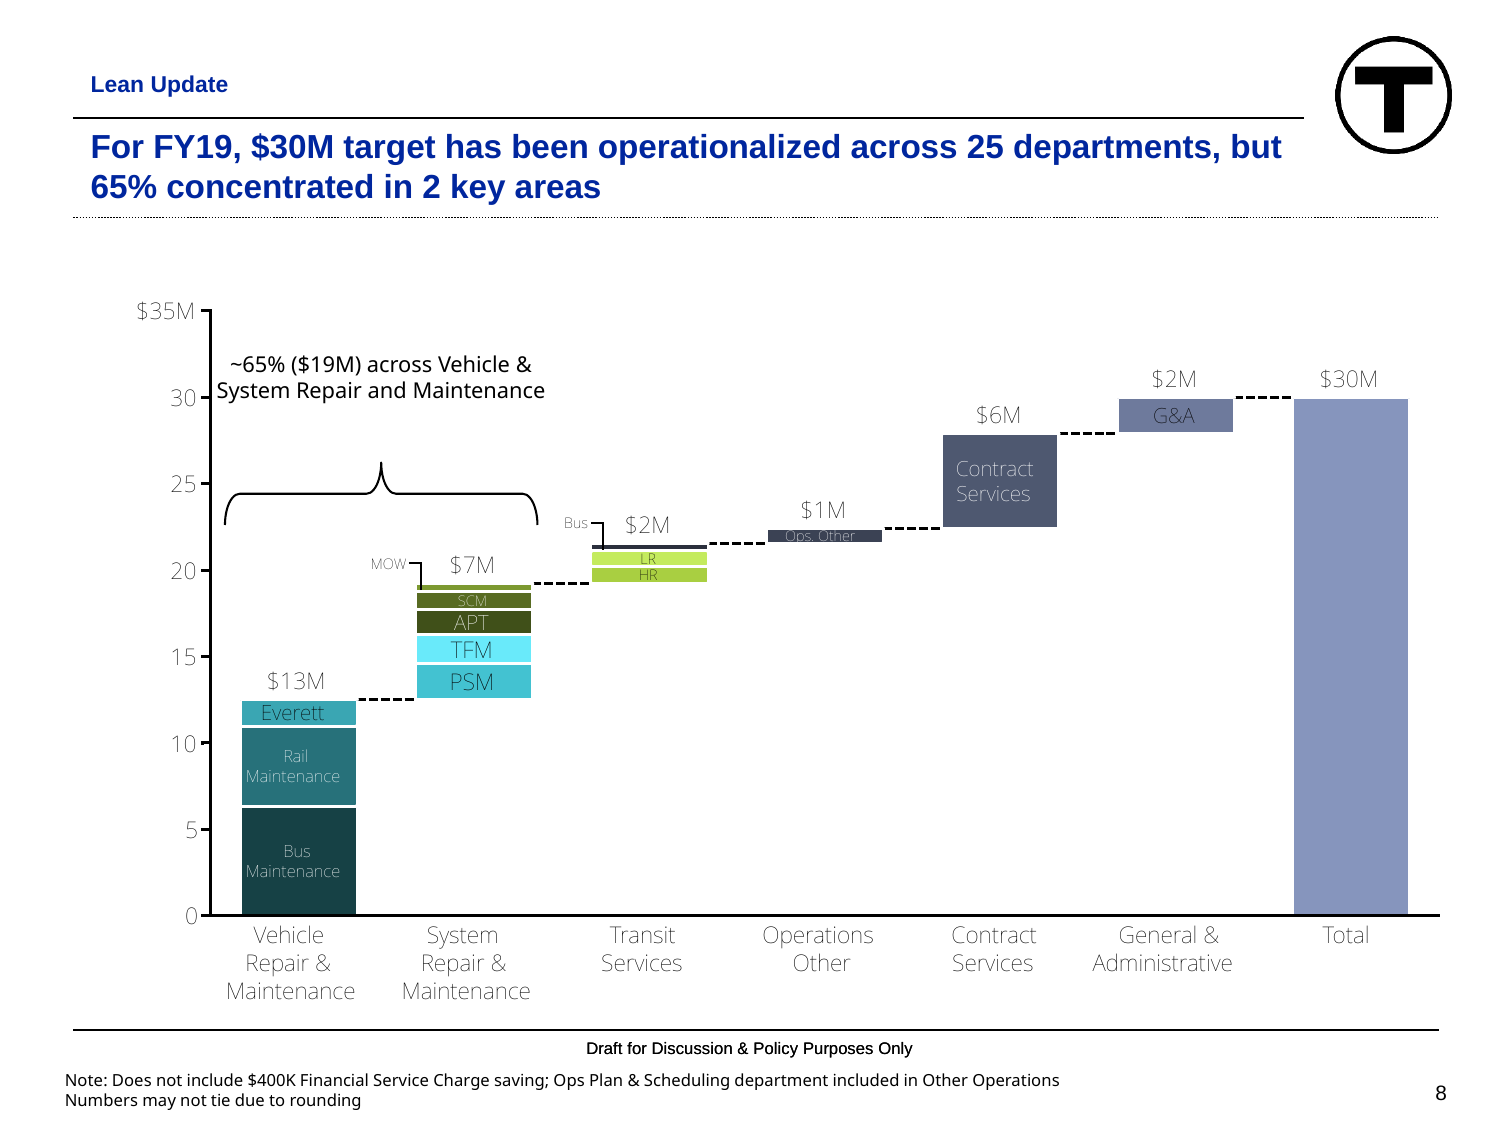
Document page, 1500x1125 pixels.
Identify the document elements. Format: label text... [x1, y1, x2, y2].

list Lean Update [75, 62, 1275, 100]
picture [1335, 36, 1452, 154]
text_box ~65% ($19M) across Vehicle & System Repair and Maintenance [199, 342, 563, 410]
title For FY19, $30M target has been operationalized across 25 departments, but 65% concentrated in 2 key areas [75, 136, 1348, 213]
text_box [224, 461, 539, 526]
text_box [13, 184, 1465, 1088]
text_box Note: Does not include $400K Financial Service Charge saving; Ops Plan & Scheduling department included in Other Operations Numbers may not tie due to rounding [50, 1062, 1425, 1118]
